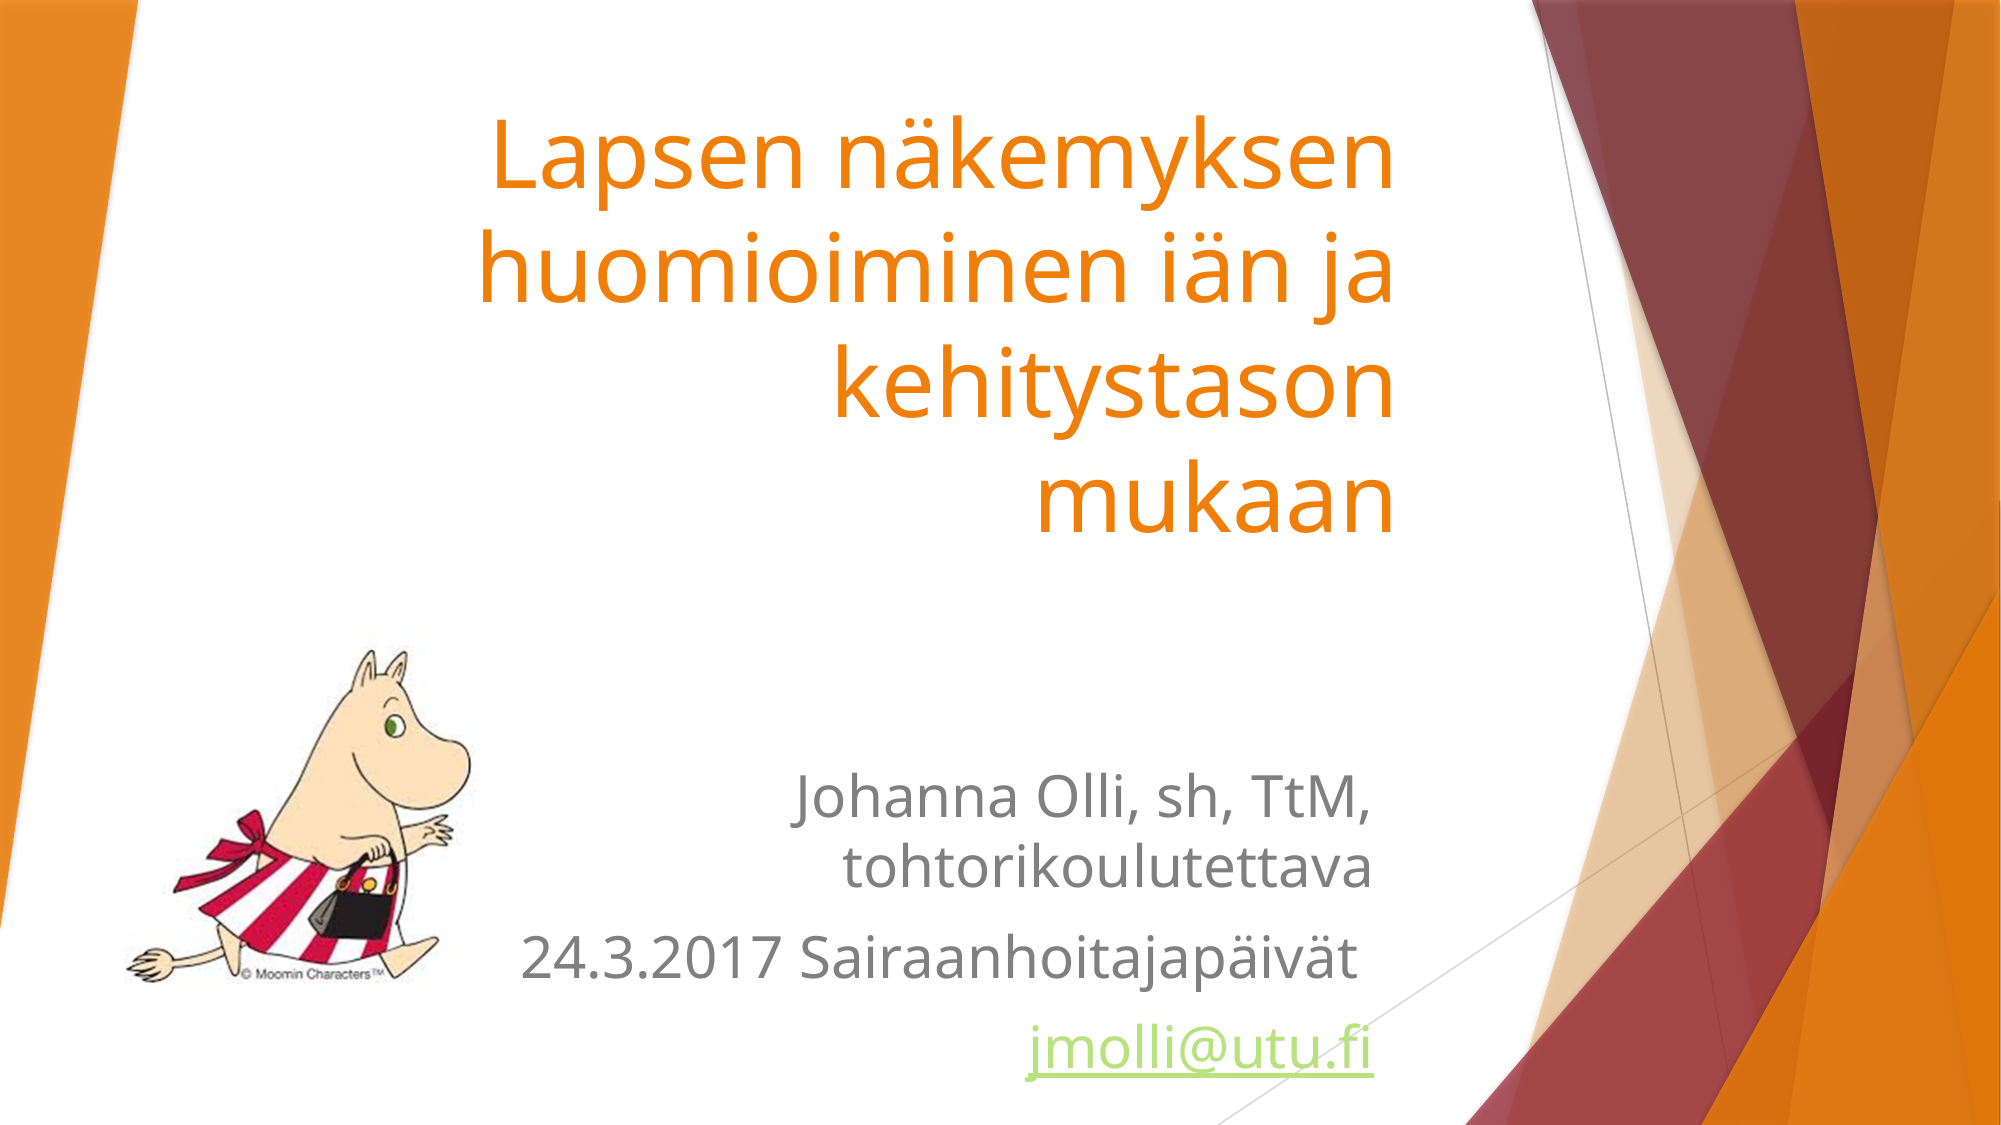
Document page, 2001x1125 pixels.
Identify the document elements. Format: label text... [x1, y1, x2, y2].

title Lapsen näkemyksen huomioiminen iän ja kehitystason mukaan [456, 42, 1414, 674]
picture [125, 632, 476, 987]
subtitle Johanna Olli, sh, TtM, tohtorikoulutettava 24.3.2017 Sairaanhoitajapäivät jmolli@utu.fi [338, 751, 1389, 1039]
